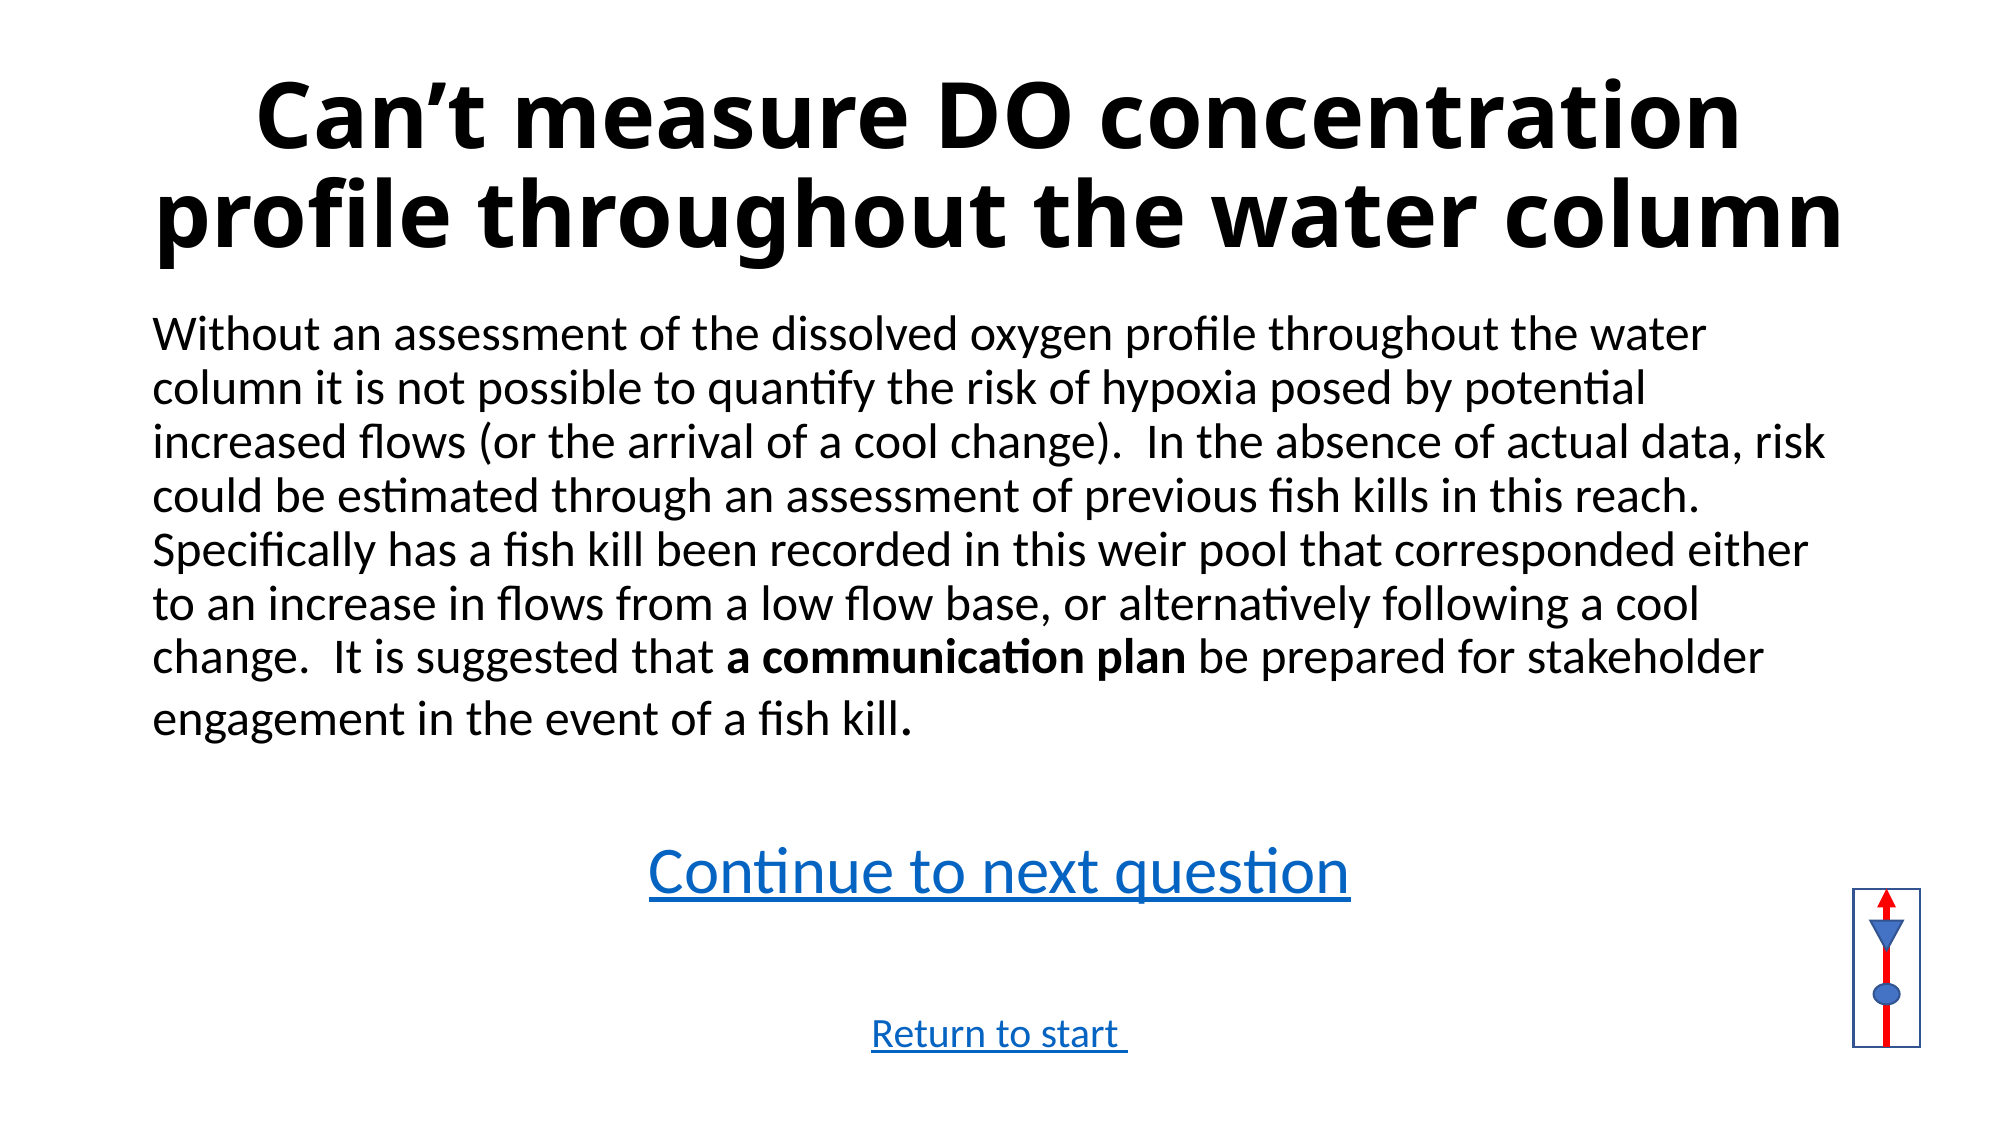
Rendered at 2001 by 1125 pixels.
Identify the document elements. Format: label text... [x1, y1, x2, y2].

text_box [1853, 888, 1920, 1047]
list Without an assessment of the dissolved oxygen profile throughout the water column it is not possible to quantify the risk of hypoxia posed by potential increased flows (or the arrival of a cool change). In the absence of actual data, risk could be estimated through an assessment of previous fish kills in this reach. Specifically has a fish kill been recorded in this weir pool that corresponded either to an increase in flows from a low flow base, or alternatively following a cool change. It is suggested that a communication plan be prepared for stakeholder engagement in the event of a fish kill. [137, 299, 1863, 797]
text_box Return to start [856, 998, 1144, 1064]
title Can’t measure DO concentration profile throughout the water column [137, 59, 1863, 278]
text_box Continue to next question [633, 818, 1366, 914]
